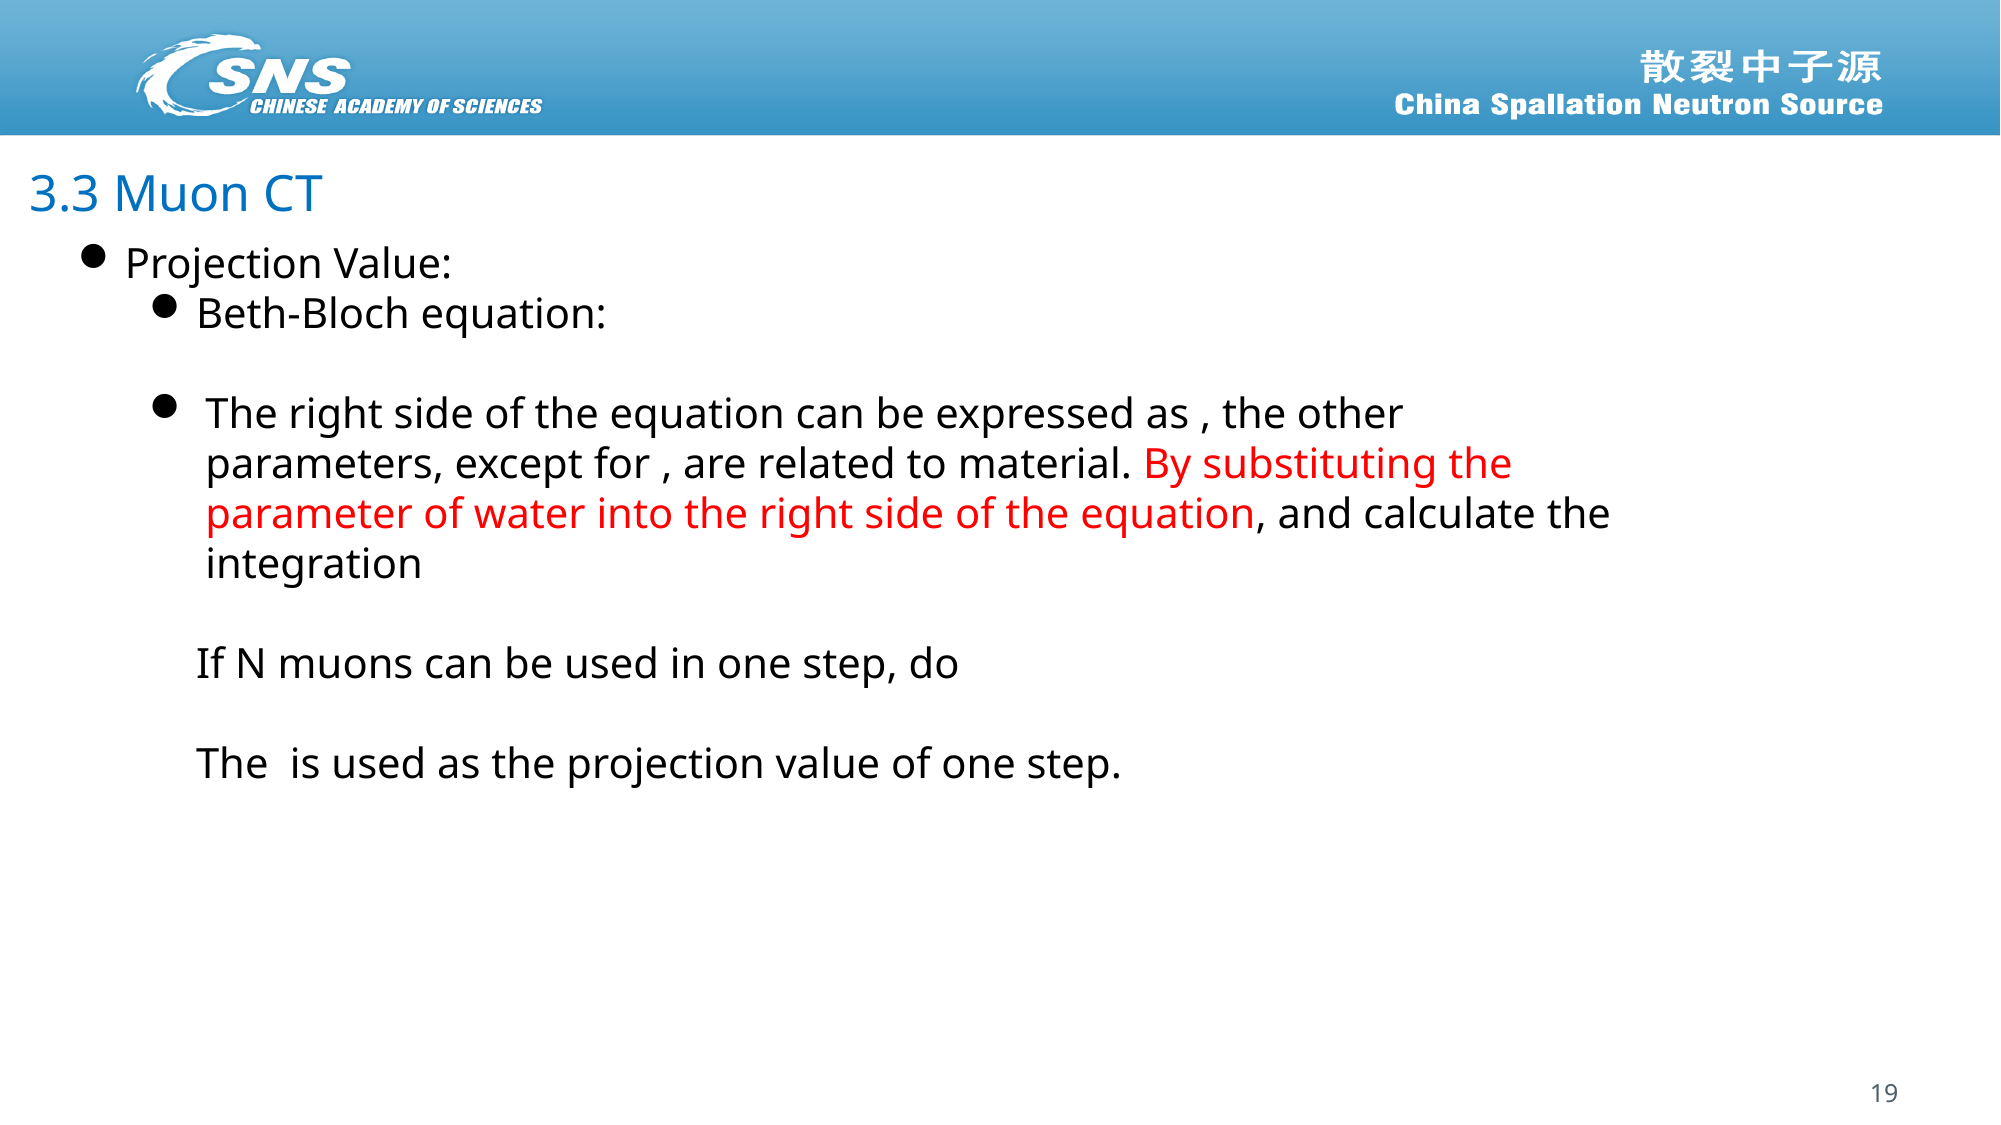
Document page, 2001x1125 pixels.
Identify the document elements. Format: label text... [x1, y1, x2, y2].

text_box 3.3 Muon CT [15, 153, 1138, 229]
picture [0, 0, 2000, 1125]
slide_number 19 [1795, 1070, 1914, 1125]
